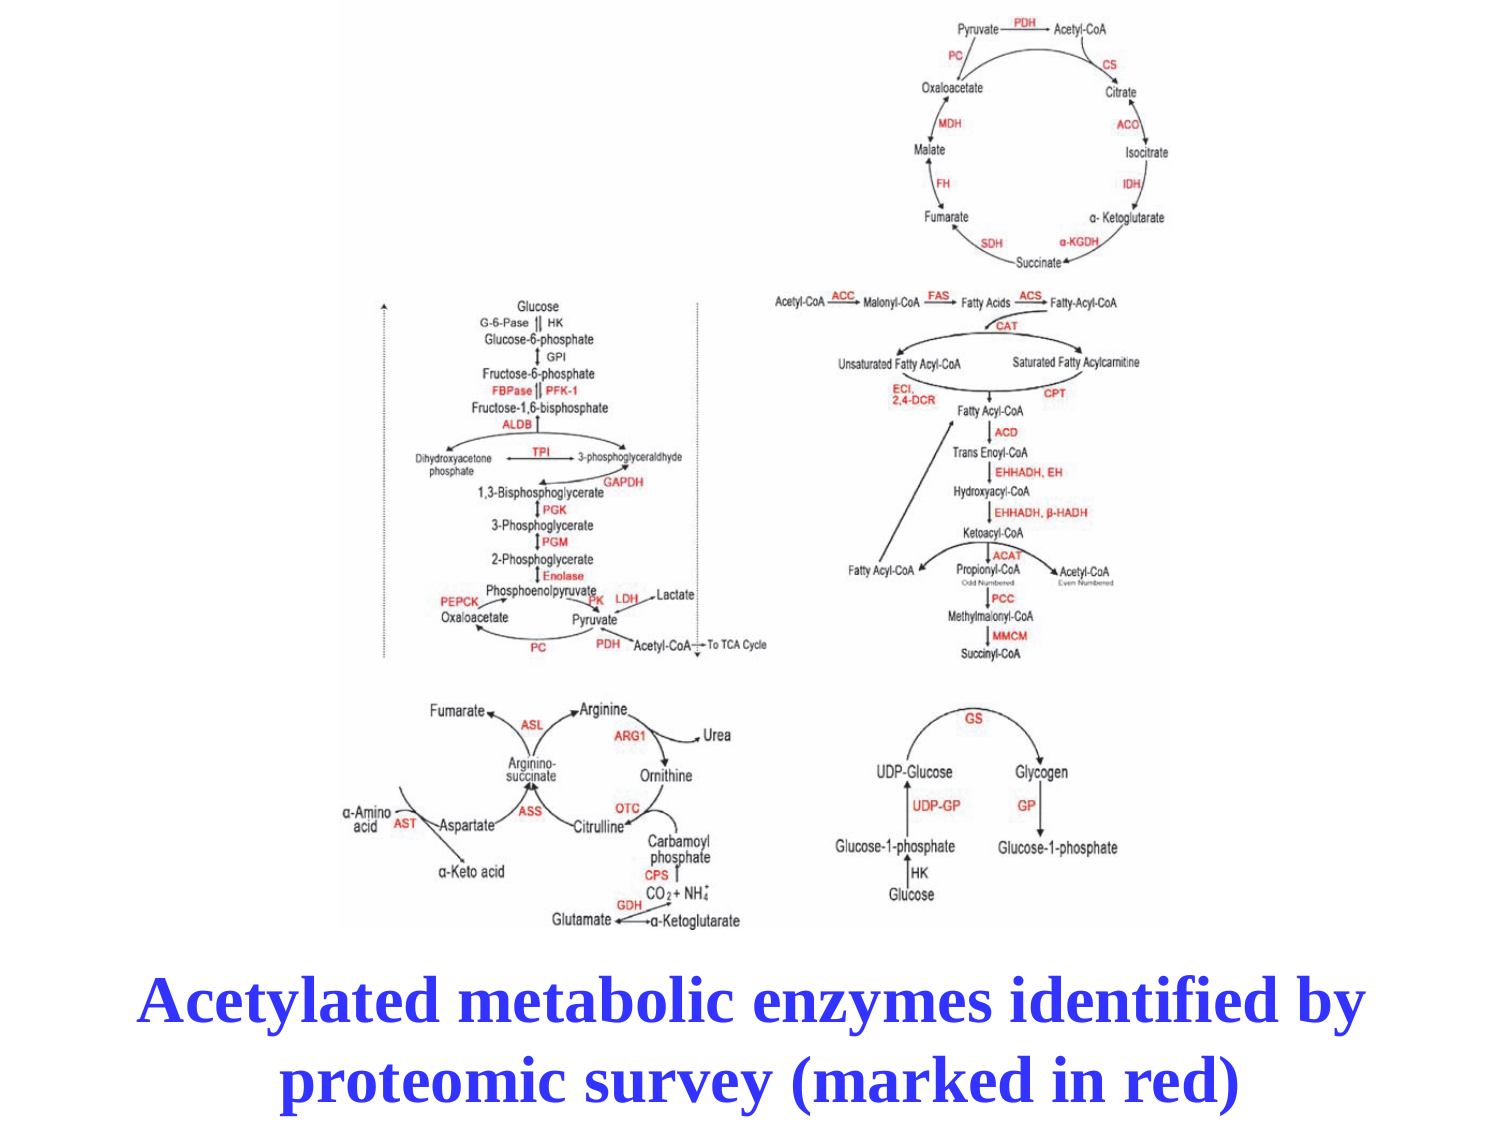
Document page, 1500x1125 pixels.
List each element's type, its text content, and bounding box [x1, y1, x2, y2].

picture [339, 0, 1173, 930]
text_box Acetylated metabolic enzymes identified by proteomic survey (marked in red) [121, 948, 1401, 1123]
